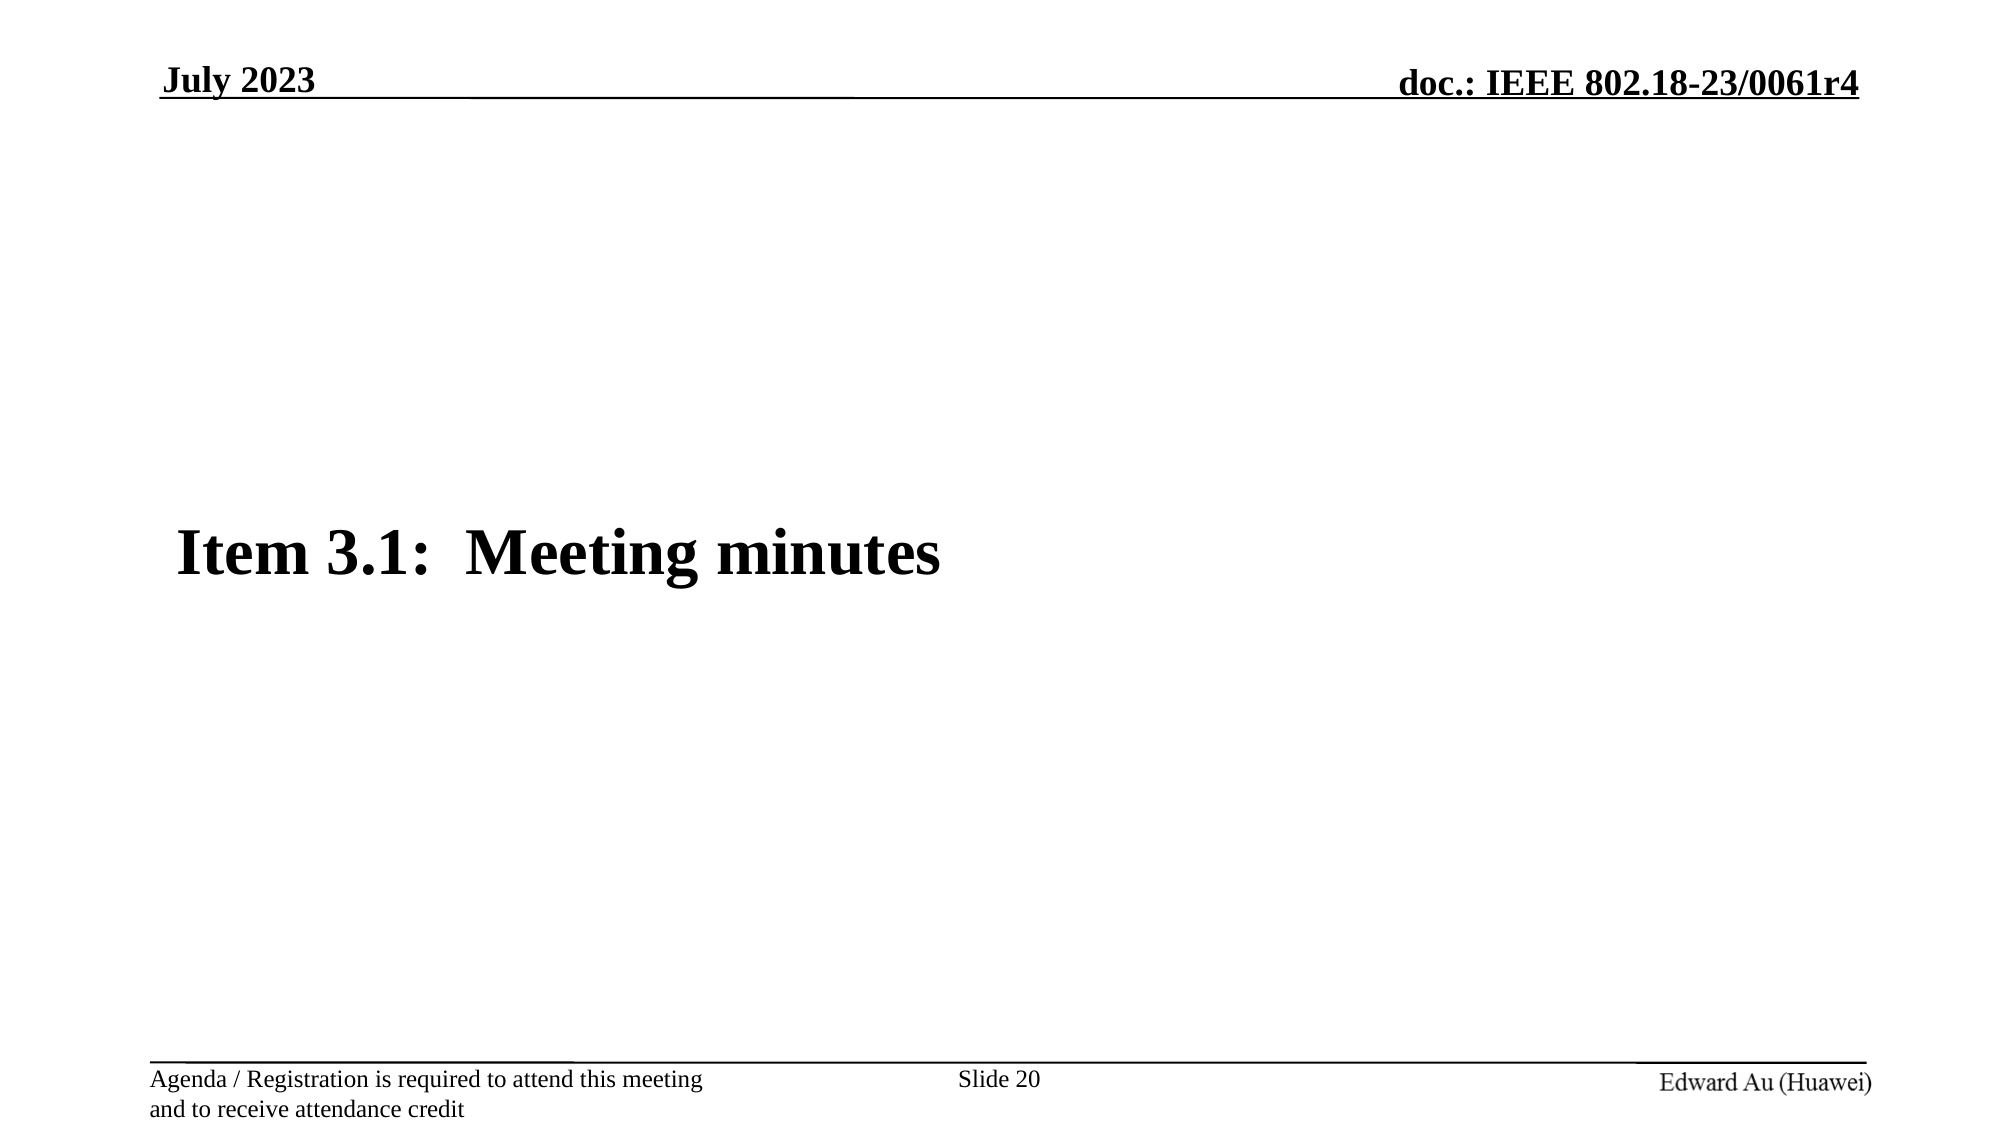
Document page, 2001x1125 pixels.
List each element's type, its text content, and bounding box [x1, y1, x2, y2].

picture [1174, 1058, 1887, 1113]
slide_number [161, 54, 526, 101]
slide_number Slide 20 [933, 1061, 1067, 1123]
text_box Item 3.1: Meeting minutes [162, 500, 1675, 675]
